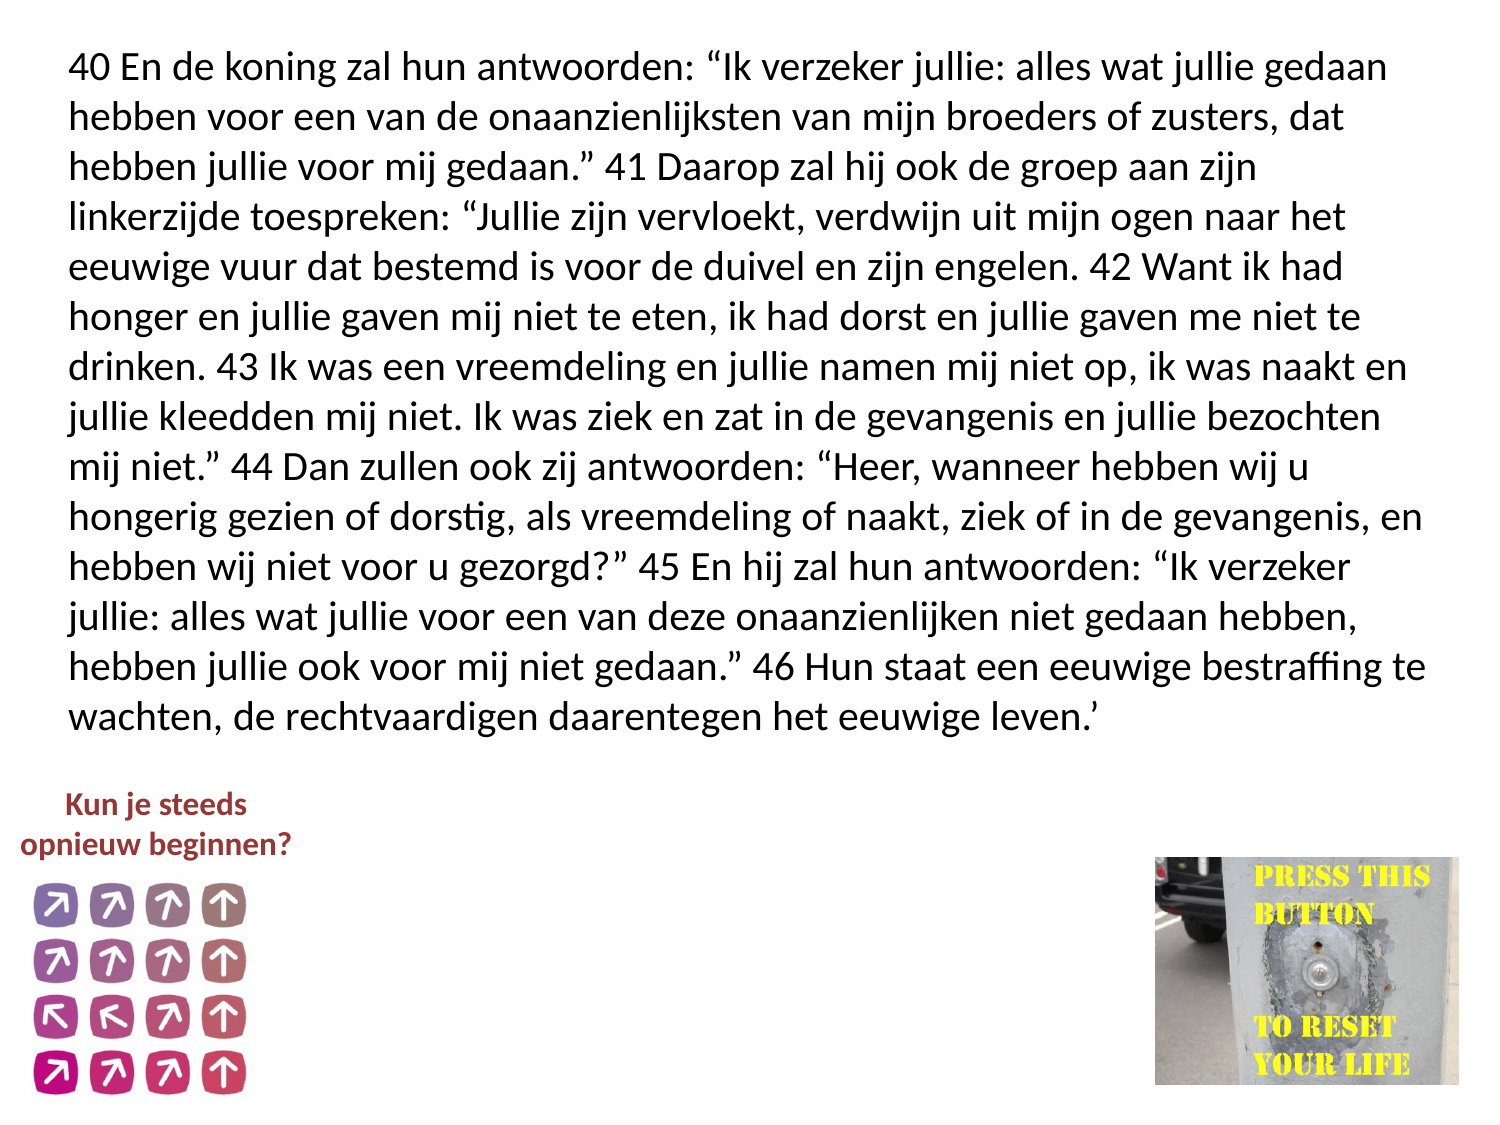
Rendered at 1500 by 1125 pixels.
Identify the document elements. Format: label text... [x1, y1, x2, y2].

picture [1155, 857, 1459, 1085]
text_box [0, 774, 314, 1102]
list 40 En de koning zal hun antwoorden: “Ik verzeker jullie: alles wat jullie gedaan hebben voor een van de onaanzienlijksten van mijn broeders of zusters, dat hebben jullie voor mij gedaan.” 41 Daarop zal hij ook de groep aan zijn linkerzijde toespreken: “Jullie zijn vervloekt, verdwijn uit mijn ogen naar het eeuwige vuur dat bestemd is voor de duivel en zijn engelen. 42 Want ik had honger en jullie gaven mij niet te eten, ik had dorst en jullie gaven me niet te drinken. 43 Ik was een vreemdeling en jullie namen mij niet op, ik was naakt en jullie kleedden mij niet. Ik was ziek en zat in de gevangenis en jullie bezochten mij niet.” 44 Dan zullen ook zij antwoorden: “Heer, wanneer hebben wij u hongerig gezien of dorstig, als vreemdeling of naakt, ziek of in de gevangenis, en hebben wij niet voor u gezorgd?” 45 En hij zal hun antwoorden: “Ik verzeker jullie: alles wat jullie voor een van deze onaanzienlijken niet gedaan hebben, hebben jullie ook voor mij niet gedaan.” 46 Hun staat een eeuwige bestraffing te wachten, de rechtvaardigen daarentegen het eeuwige leven.’ [52, 30, 1448, 965]
